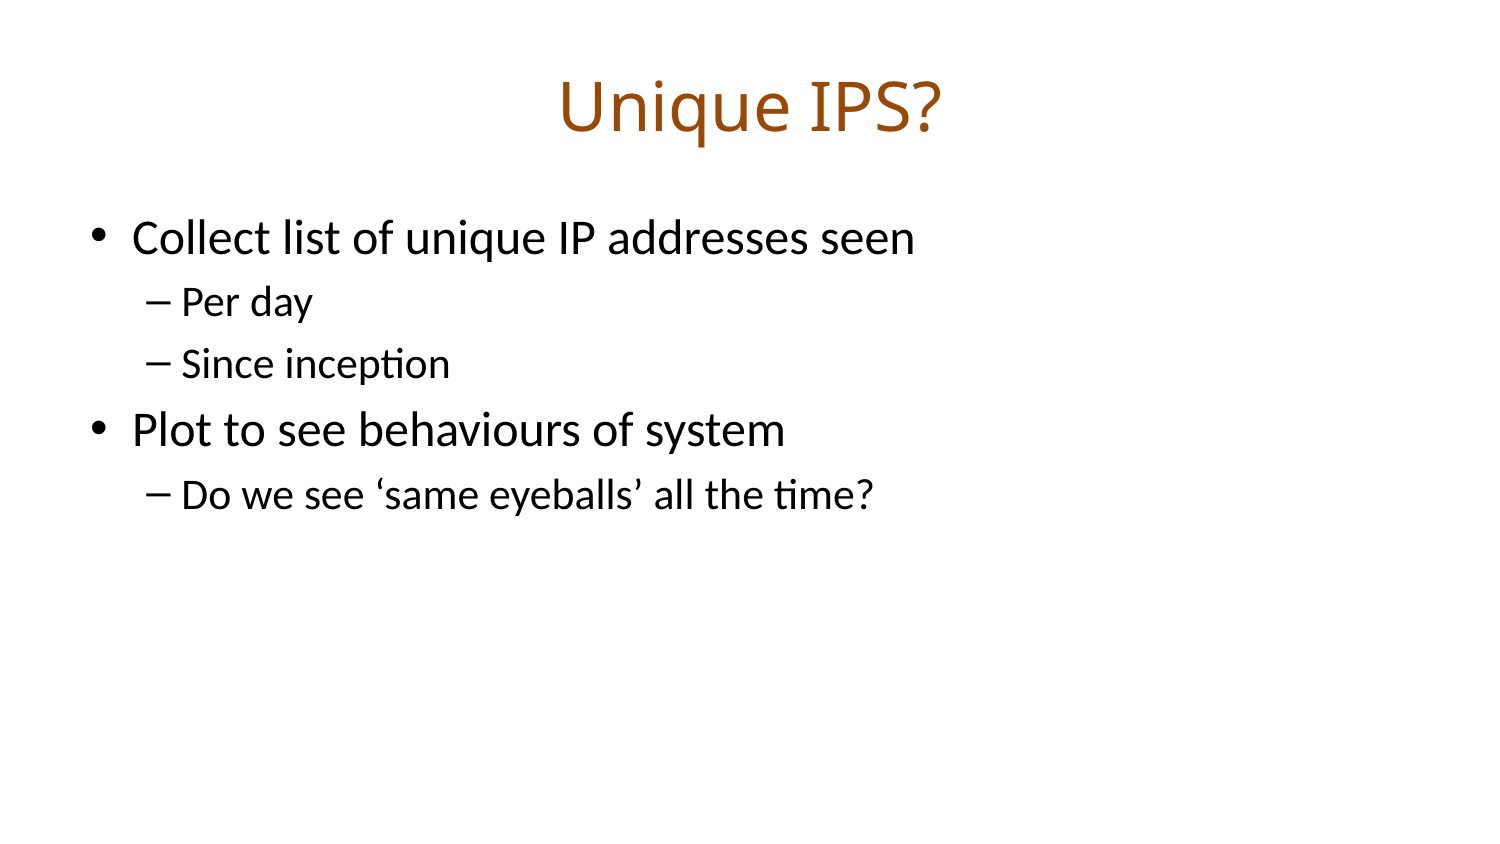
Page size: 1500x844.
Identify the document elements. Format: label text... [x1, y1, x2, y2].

list Collect list of unique IP addresses seen Per day Since inception Plot to see behaviours of system Do we see ‘same eyeballs’ all the time? [75, 196, 1425, 754]
title Unique IPS? [75, 33, 1425, 175]
